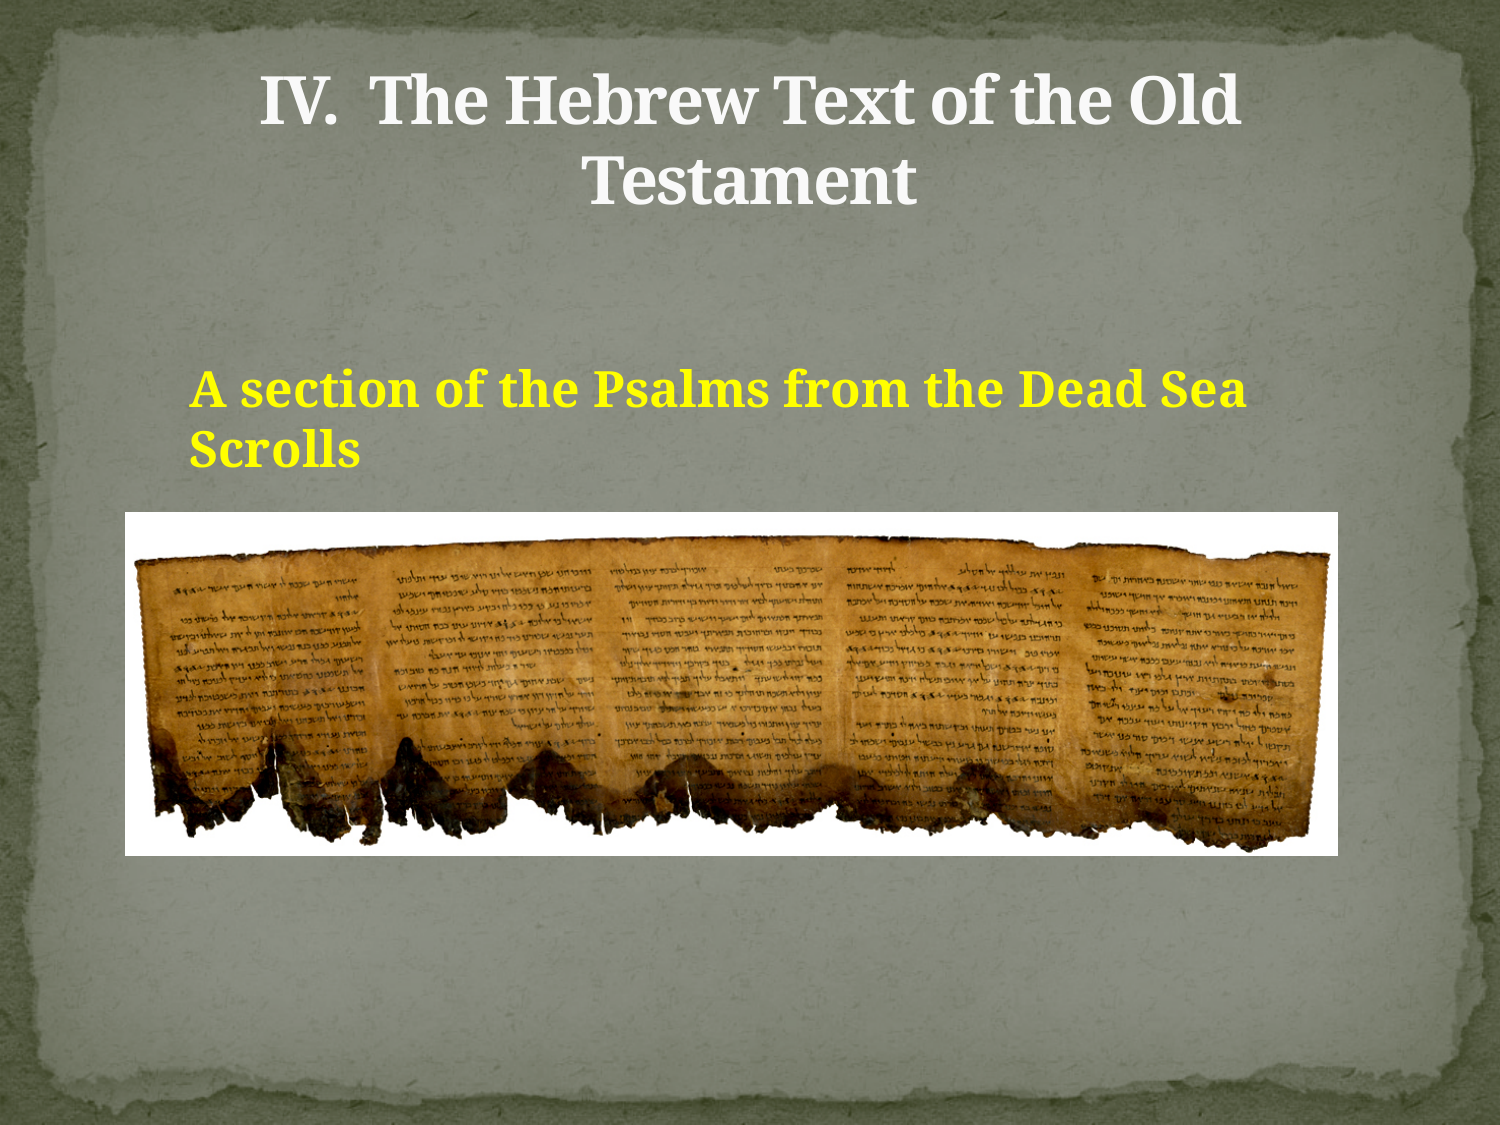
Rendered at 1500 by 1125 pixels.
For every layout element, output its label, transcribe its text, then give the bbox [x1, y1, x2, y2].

text_box A section of the Psalms from the Dead Sea Scrolls [174, 349, 1363, 485]
title IV. The Hebrew Text of the Old Testament [74, 24, 1425, 225]
picture [125, 512, 1338, 856]
